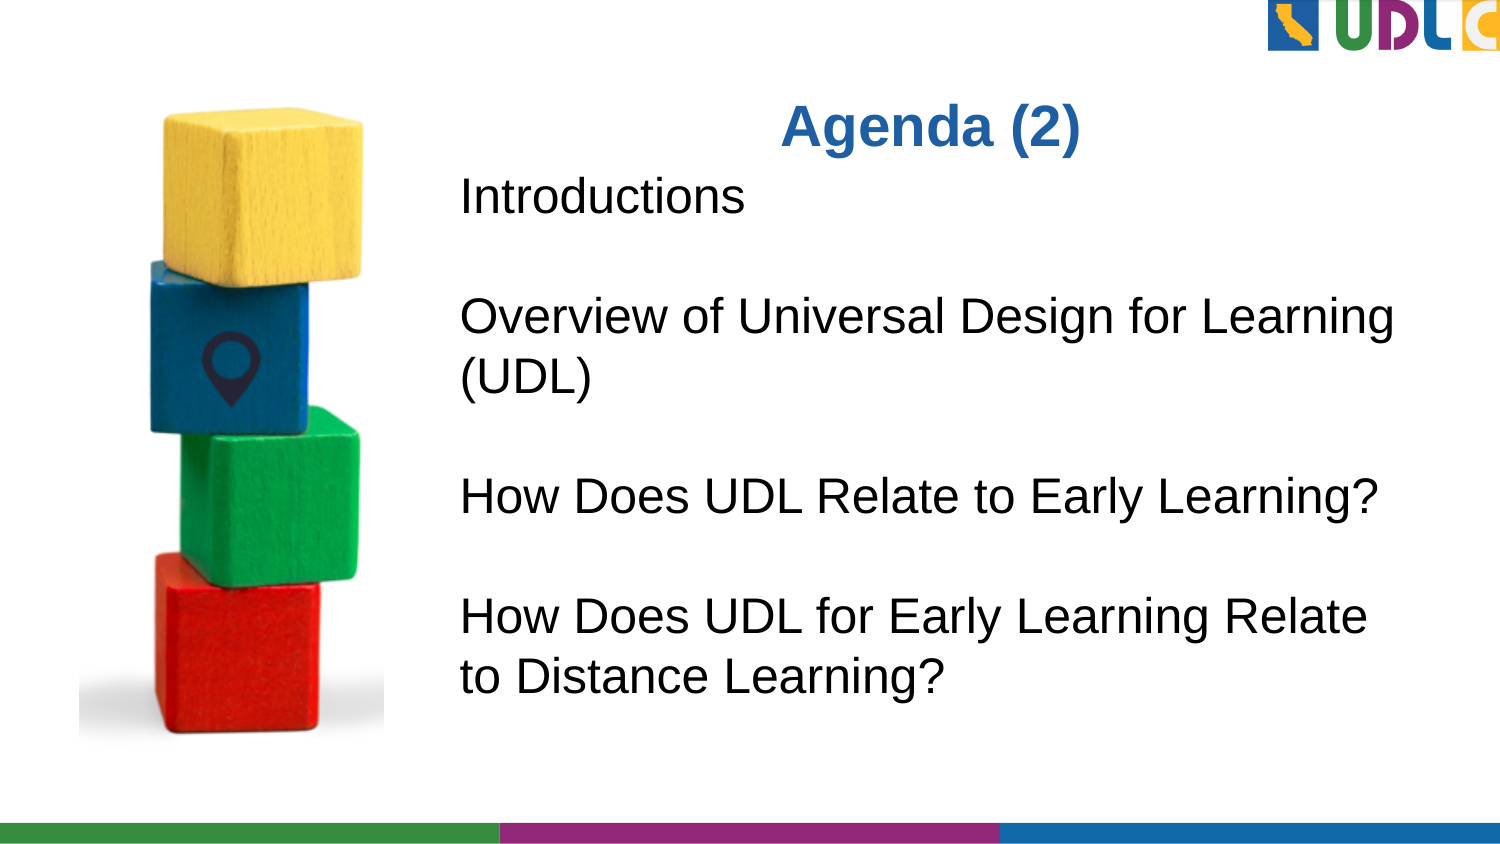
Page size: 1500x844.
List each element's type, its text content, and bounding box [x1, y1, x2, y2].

text_box Introductions Overview of Universal Design for Learning (UDL) How Does UDL Relate to Early Learning? How Does UDL for Early Learning Relate to Distance Learning? [444, 88, 1419, 746]
picture [78, 67, 384, 767]
title Agenda (2) [414, 72, 1449, 167]
picture [1268, 0, 1500, 51]
